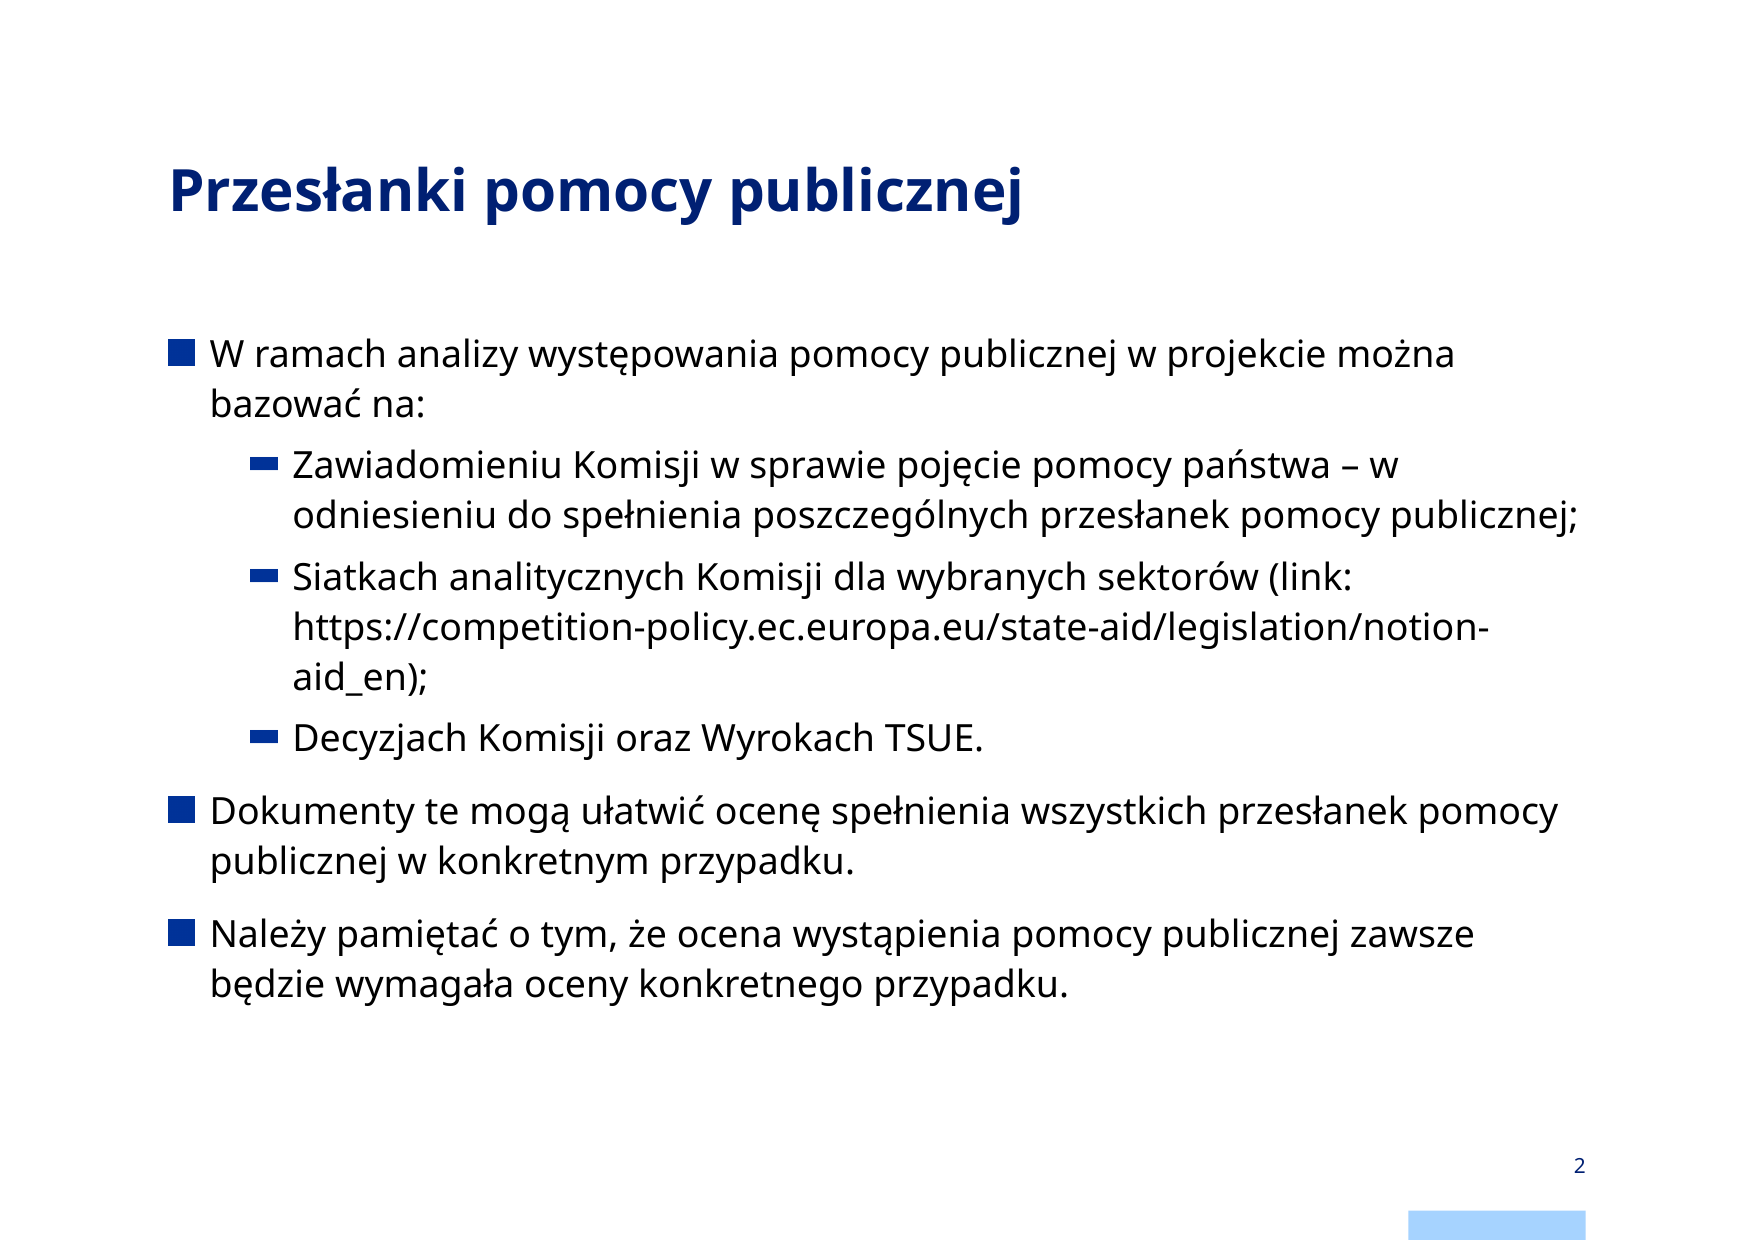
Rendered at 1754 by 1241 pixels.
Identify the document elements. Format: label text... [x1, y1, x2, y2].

list W ramach analizy występowania pomocy publicznej w projekcie można bazować na: Zawiadomieniu Komisji w sprawie pojęcie pomocy państwa – w odniesieniu do spełnienia poszczególnych przesłanek pomocy publicznej; Siatkach analitycznych Komisji dla wybranych sektorów (link: https://competition-policy.ec.europa.eu/state-aid/legislation/notion-aid_en); Decyzjach Komisji oraz Wyrokach TSUE. Dokumenty te mogą ułatwić ocenę spełnienia wszystkich przesłanek pomocy publicznej w konkretnym przypadku. Należy pamiętać o tym, że ocena wystąpienia pomocy publicznej zawsze będzie wymagała oceny konkretnego przypadku. [168, 324, 1586, 1093]
picture [250, 562, 278, 589]
slide_number 2 [1408, 1151, 1586, 1182]
picture [168, 919, 195, 946]
picture [250, 450, 278, 477]
picture [168, 339, 195, 366]
picture [168, 796, 195, 823]
picture [250, 723, 278, 750]
title Przesłanki pomocy publicznej [168, 147, 1586, 324]
